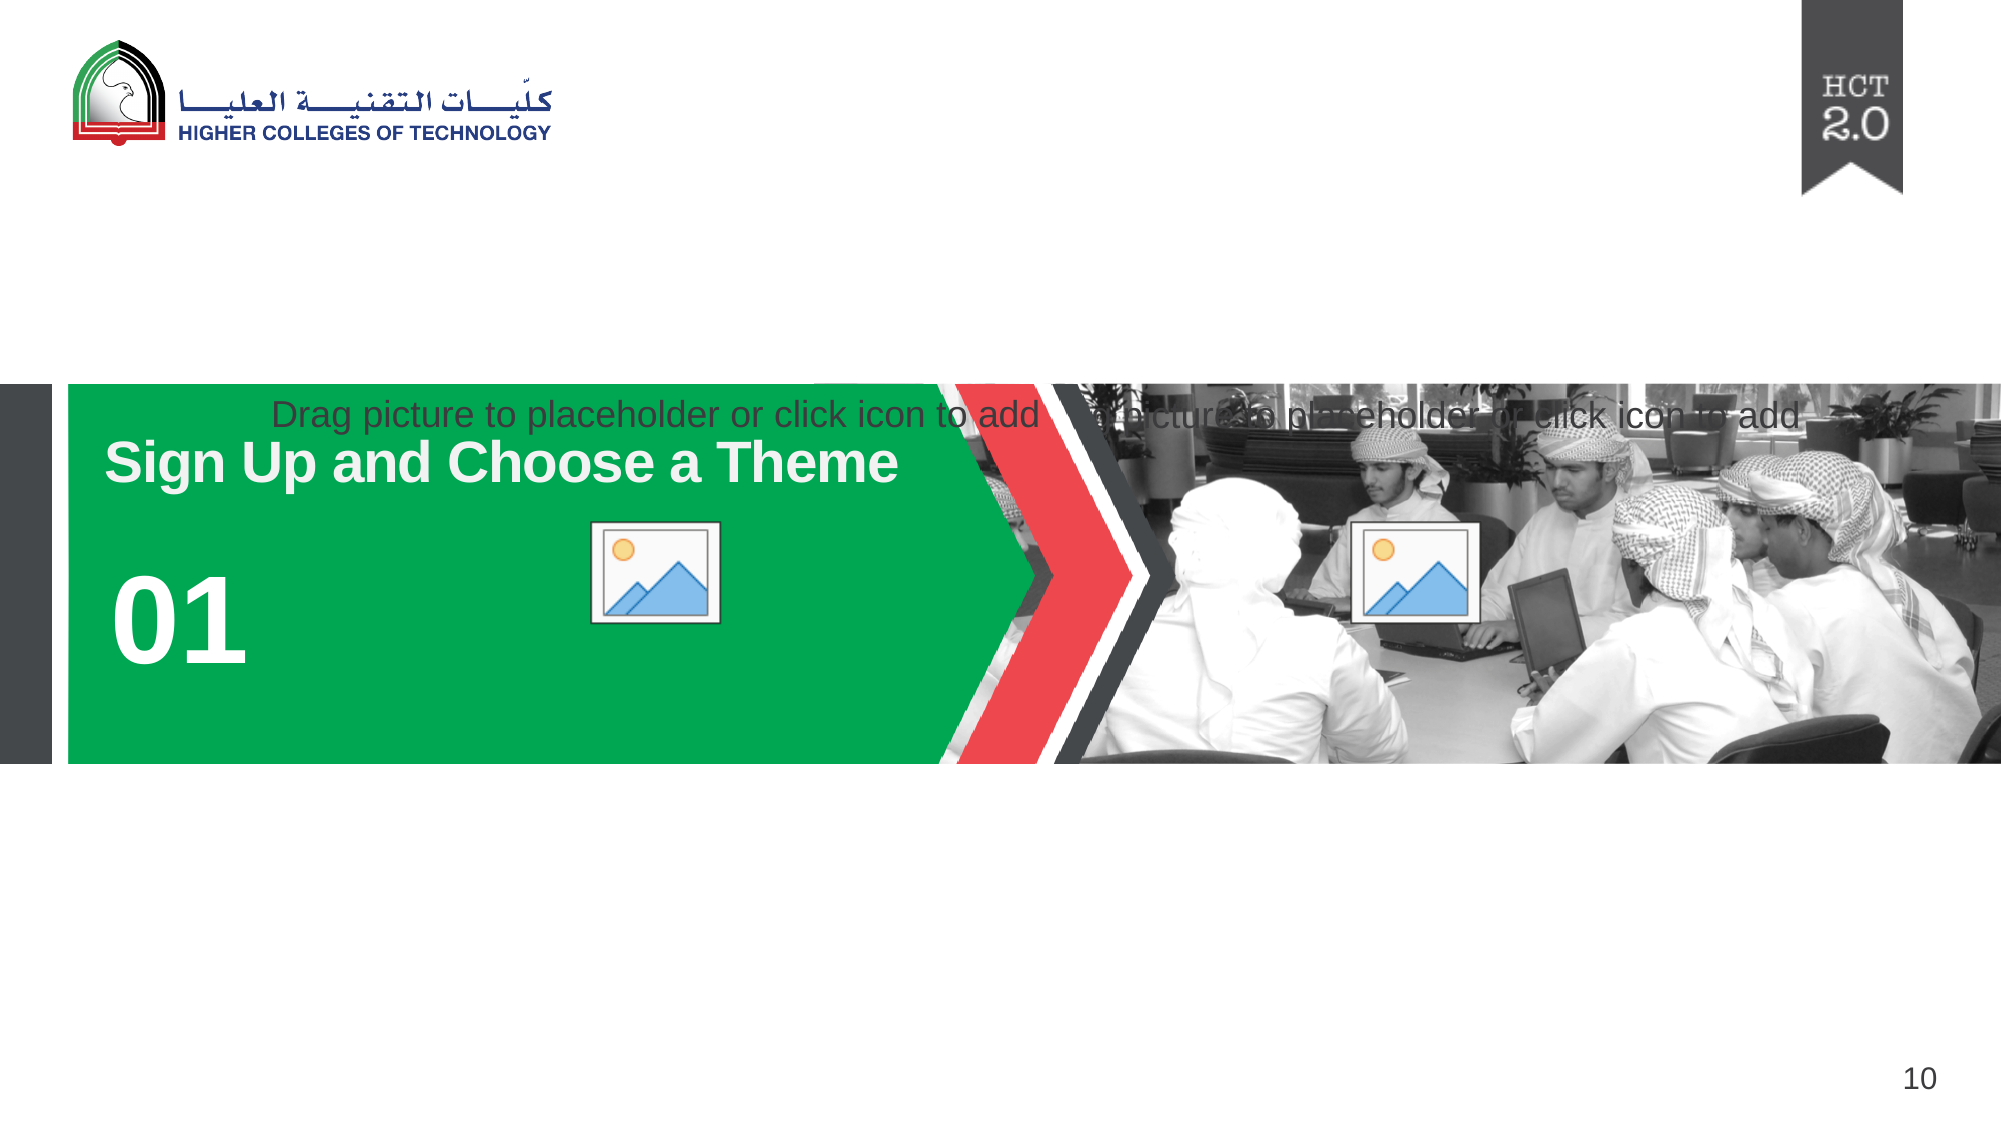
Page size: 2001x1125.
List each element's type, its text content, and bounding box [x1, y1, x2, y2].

picture [0, 382, 2001, 765]
picture [72, 40, 552, 146]
slide_number 10 [1887, 1051, 1972, 1112]
